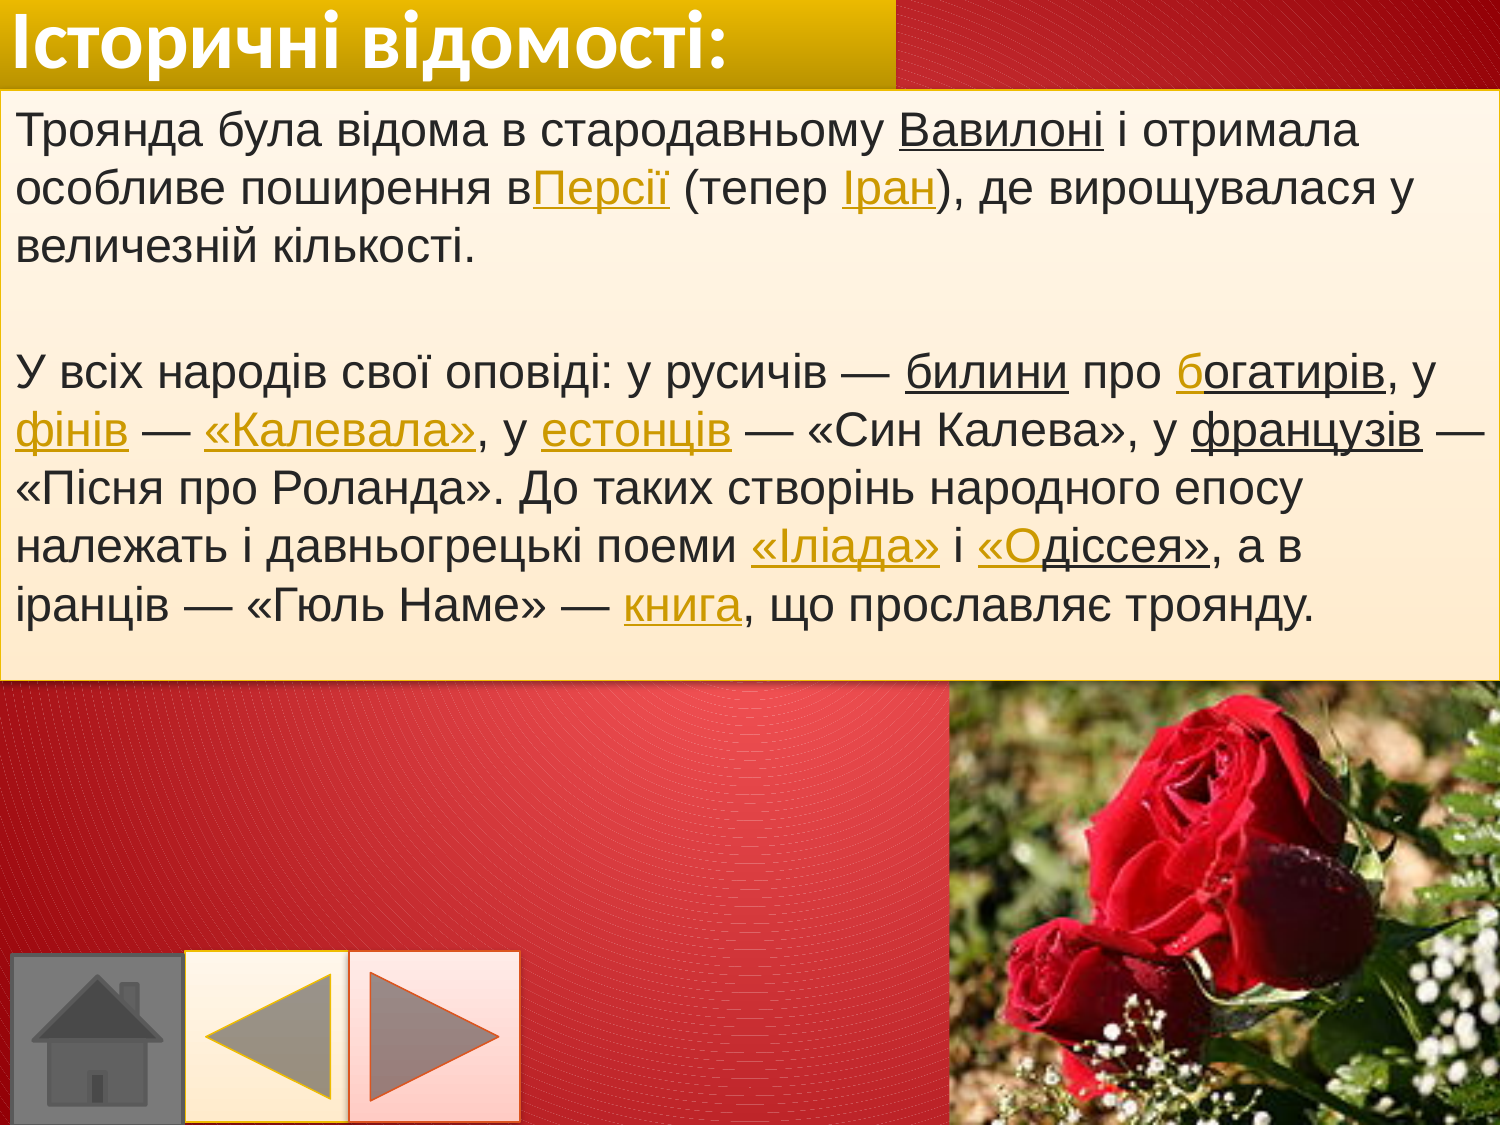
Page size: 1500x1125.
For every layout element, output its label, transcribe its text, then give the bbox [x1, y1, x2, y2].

text_box [348, 950, 521, 1123]
text_box [10, 953, 185, 1125]
text_box [184, 950, 347, 1123]
picture [949, 669, 1500, 1125]
list Троянда була відома в стародавньому Вавилоні і отримала особливе поширення вПерсії (тепер Іран), де вирощувалася у величезній кількості. У всіх народів свої оповіді: у русичів — билини про богатирів, у фінів — «Калевала», у естонців — «Син Калева», у французів — «Пісня про Роланда». До таких створінь народного епосу належать і давньогрецькі поеми «Іліада» і «Одіссея», а в іранців — «Гюль Наме» — книга, що прославляє троянду. [0, 89, 1500, 681]
title Історичні відомості: [0, 0, 896, 87]
